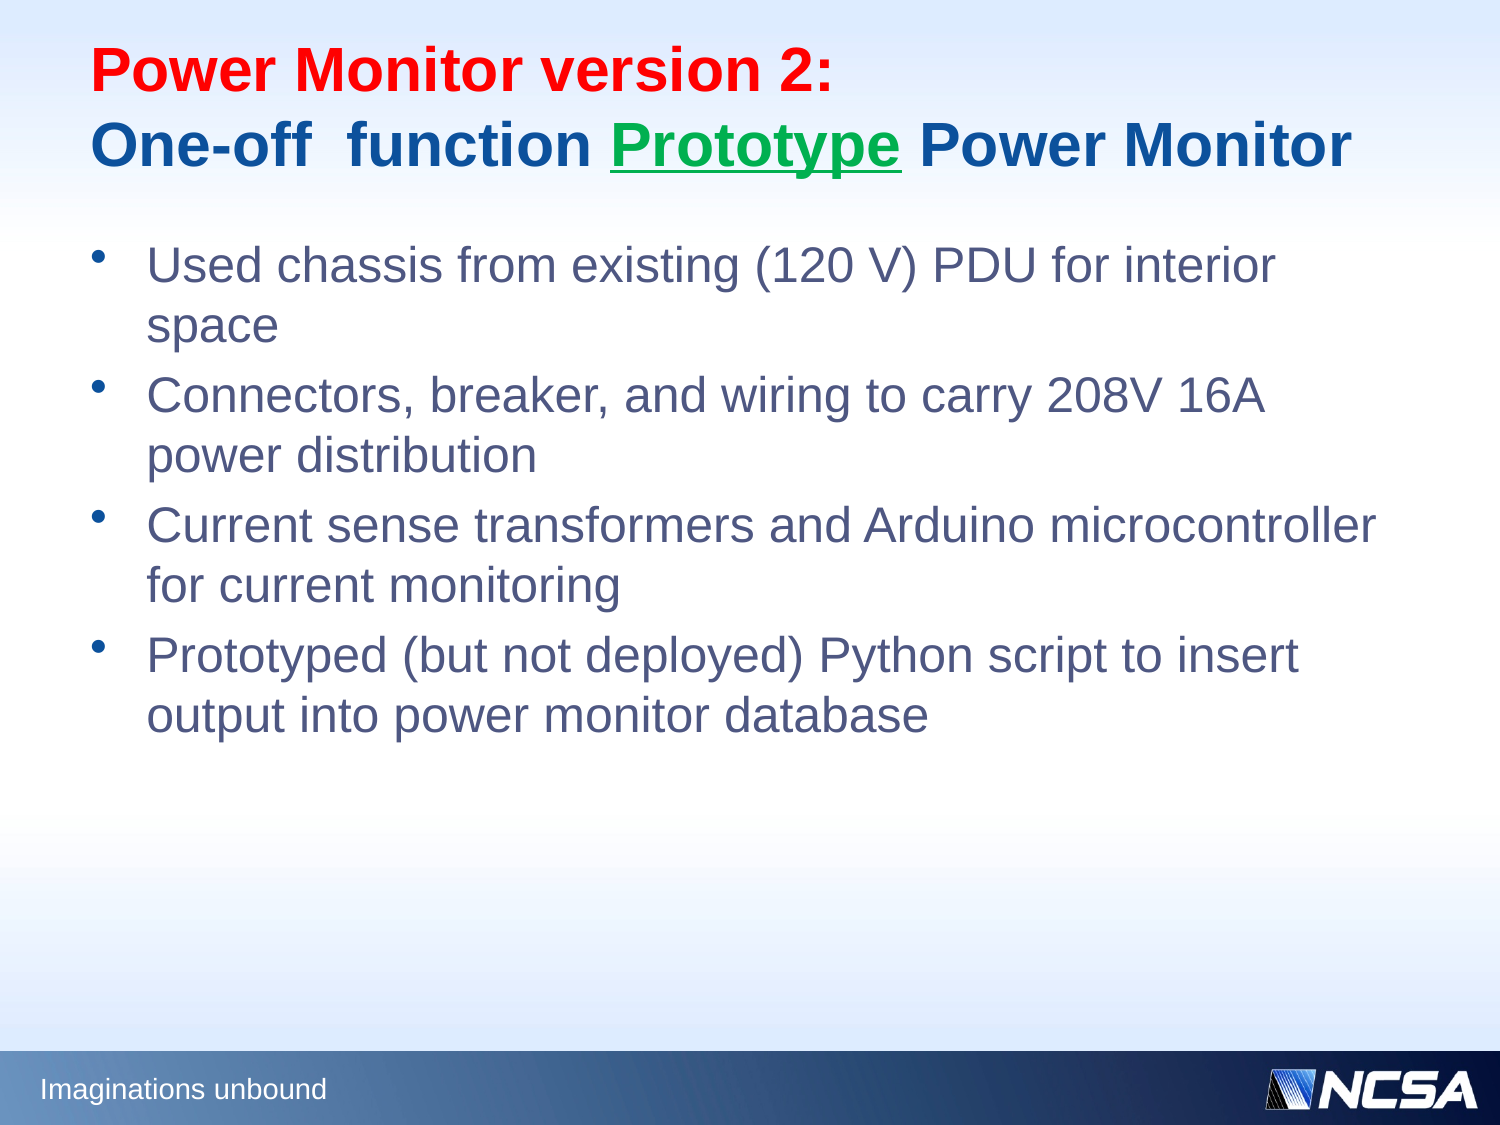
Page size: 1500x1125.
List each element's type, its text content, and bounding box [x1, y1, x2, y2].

title Power Monitor version 2: One-off function Prototype Power Monitor [74, 44, 1426, 163]
picture [0, 787, 1500, 1125]
list Used chassis from existing (120 V) PDU for interior space Connectors, breaker, and wiring to carry 208V 16A power distribution Current sense transformers and Arduino microcontroller for current monitoring Prototyped (but not deployed) Python script to insert output into power monitor database [74, 224, 1426, 1001]
footer Imaginations unbound [24, 1062, 913, 1103]
picture [0, 0, 1500, 272]
